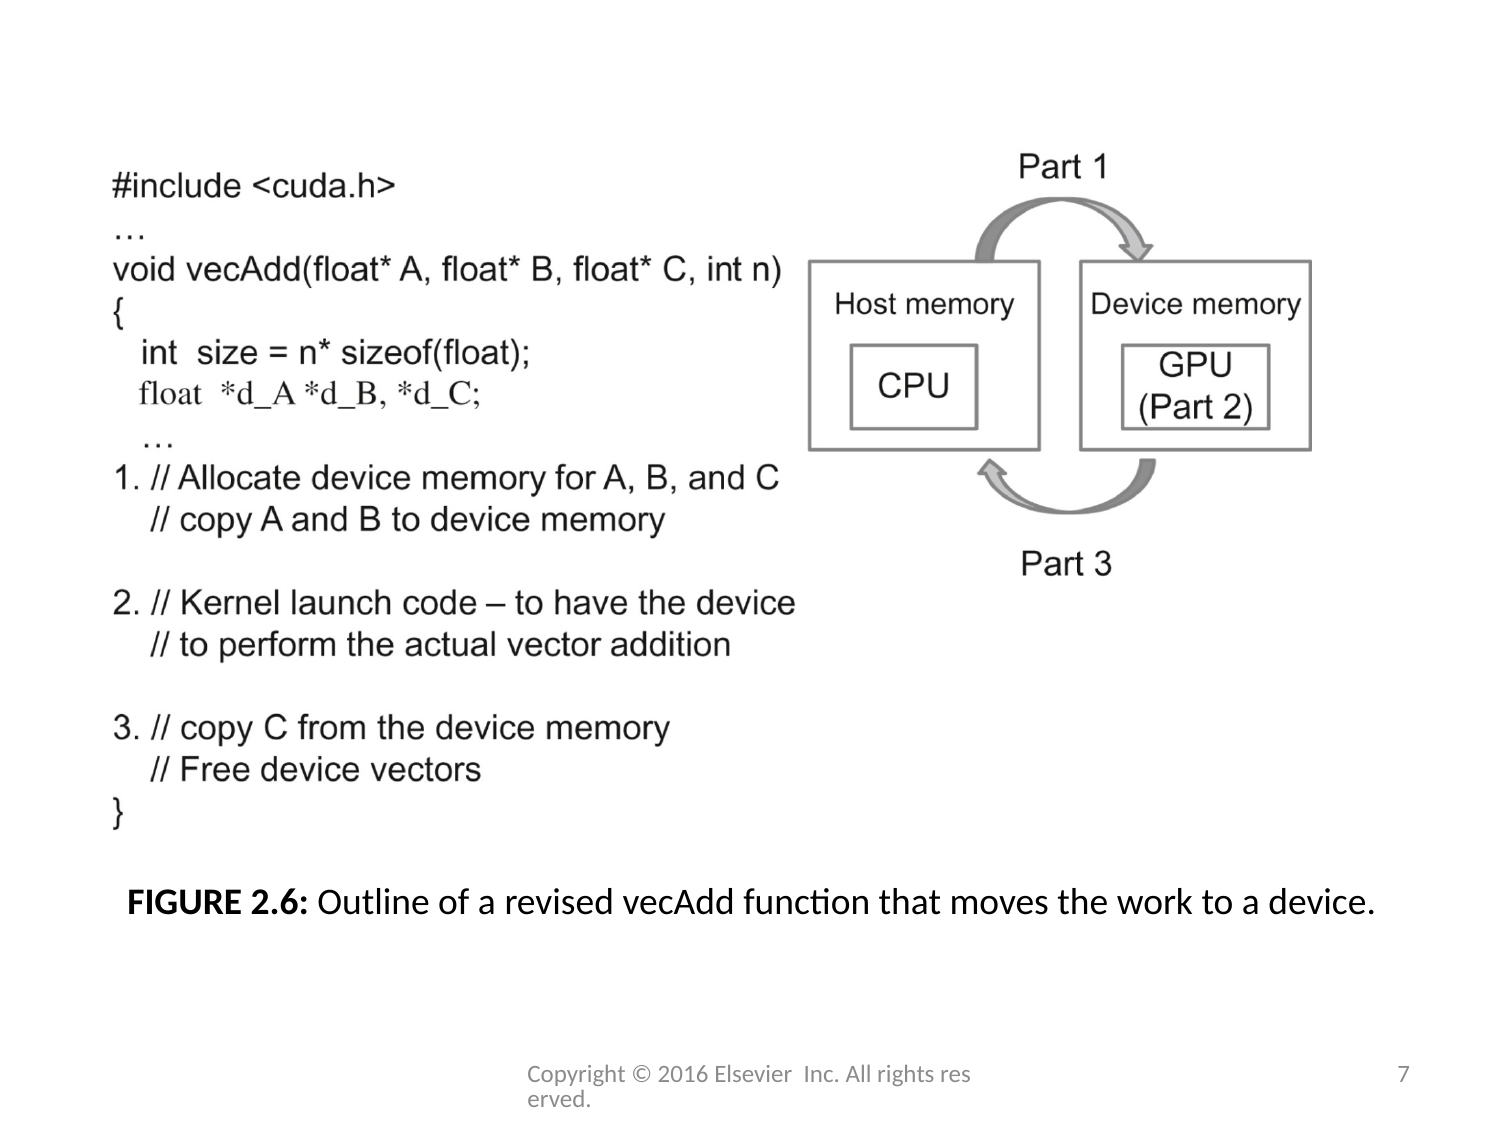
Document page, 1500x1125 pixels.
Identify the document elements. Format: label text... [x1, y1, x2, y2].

text_box FIGURE 2.6: Outline of a revised vecAdd function that moves the work to a device. [112, 869, 1400, 930]
picture [112, 148, 1312, 831]
footer Copyright © 2016 Elsevier Inc. All rights reserved. [512, 1042, 988, 1103]
slide_number 7 [1074, 1042, 1425, 1103]
